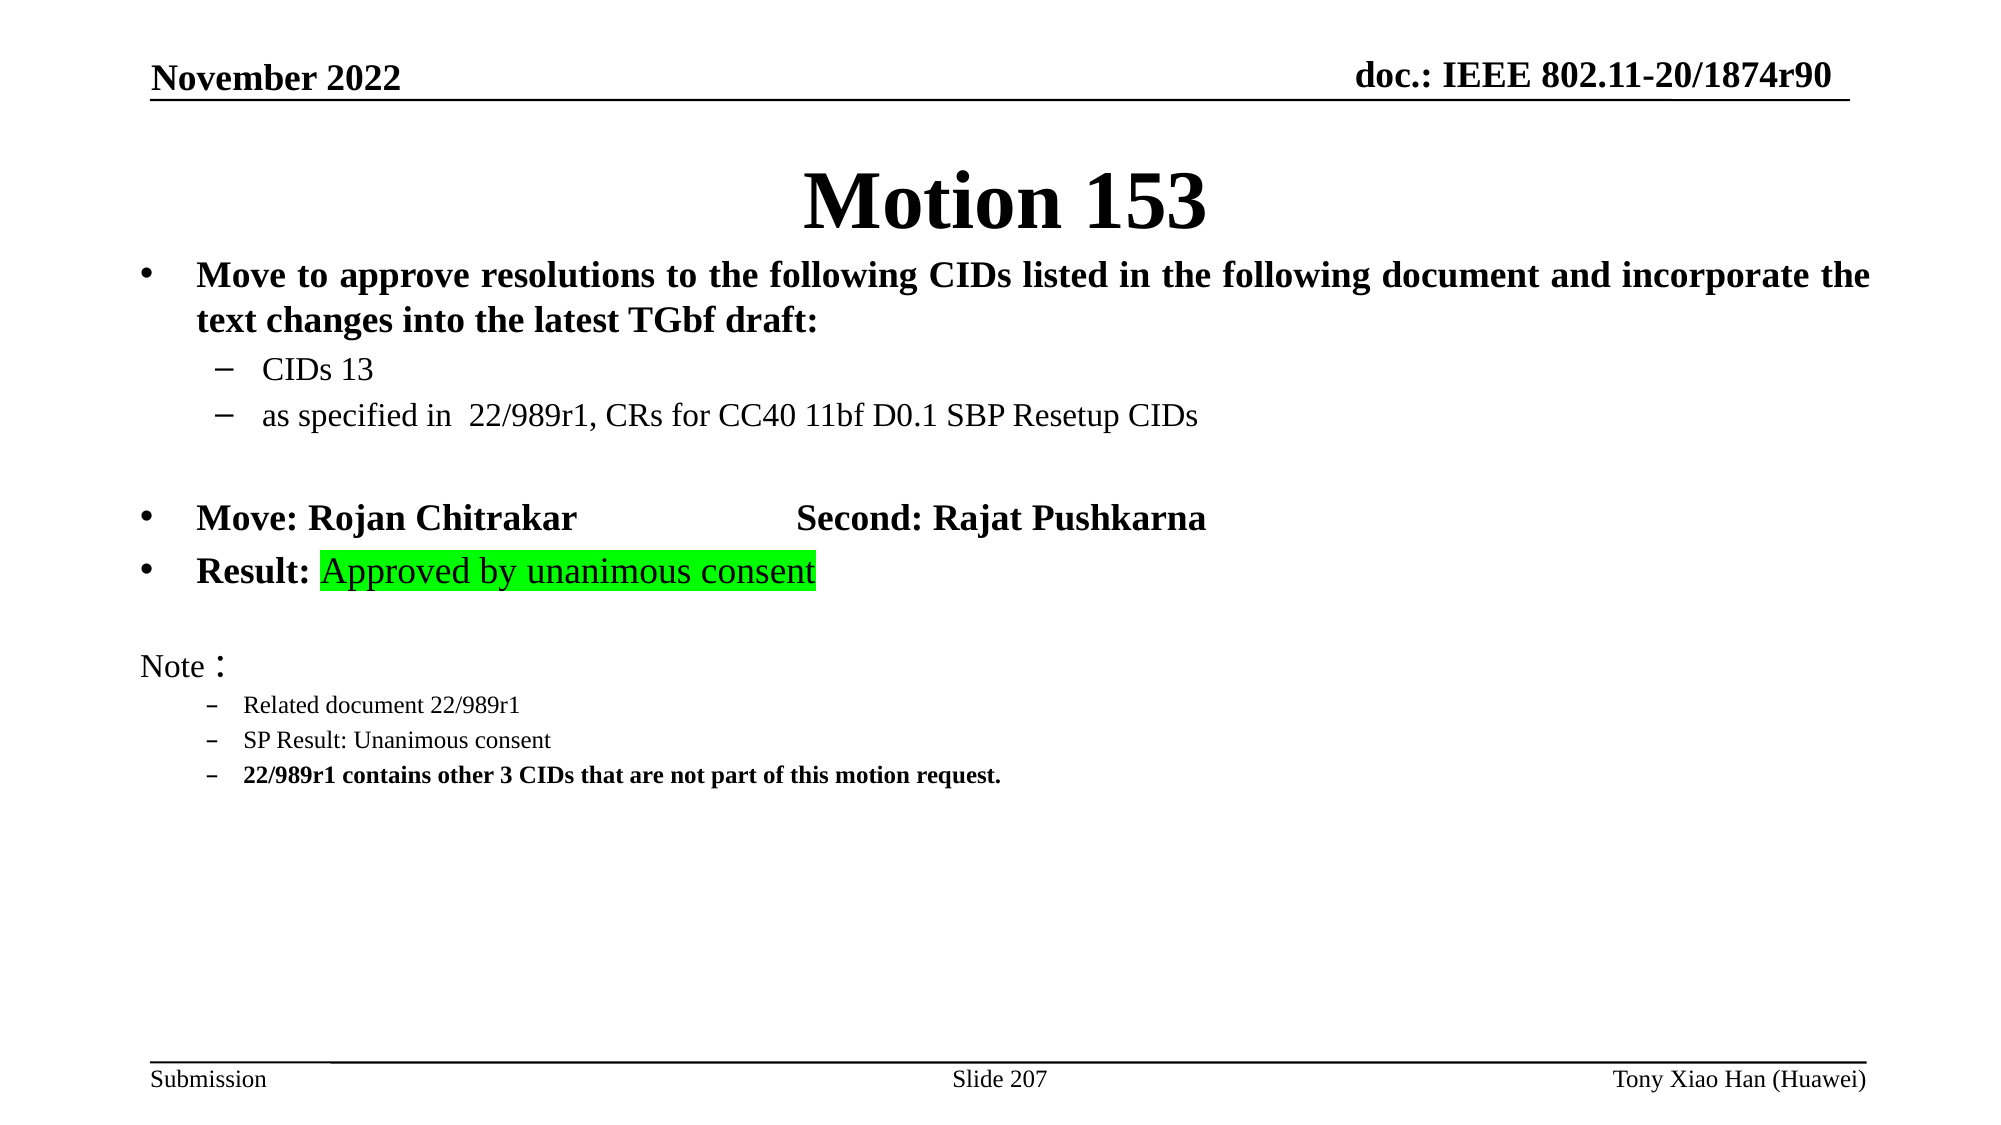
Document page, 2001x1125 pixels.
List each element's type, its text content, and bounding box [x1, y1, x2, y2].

text_box Move to approve resolutions to the following CIDs listed in the following document and incorporate the text changes into the latest TGbf draft: CIDs 13 as specified in 22/989r1, CRs for CC40 11bf D0.1 SBP Resetup CIDs Move: Rojan Chitrakar Second: Rajat Pushkarna Result: Approved by unanimous consent Note： Related document 22/989r1 SP Result: Unanimous consent 22/989r1 contains other 3 CIDs that are not part of this motion request. [125, 212, 1888, 1013]
text_box Motion 153 [368, 137, 1644, 212]
